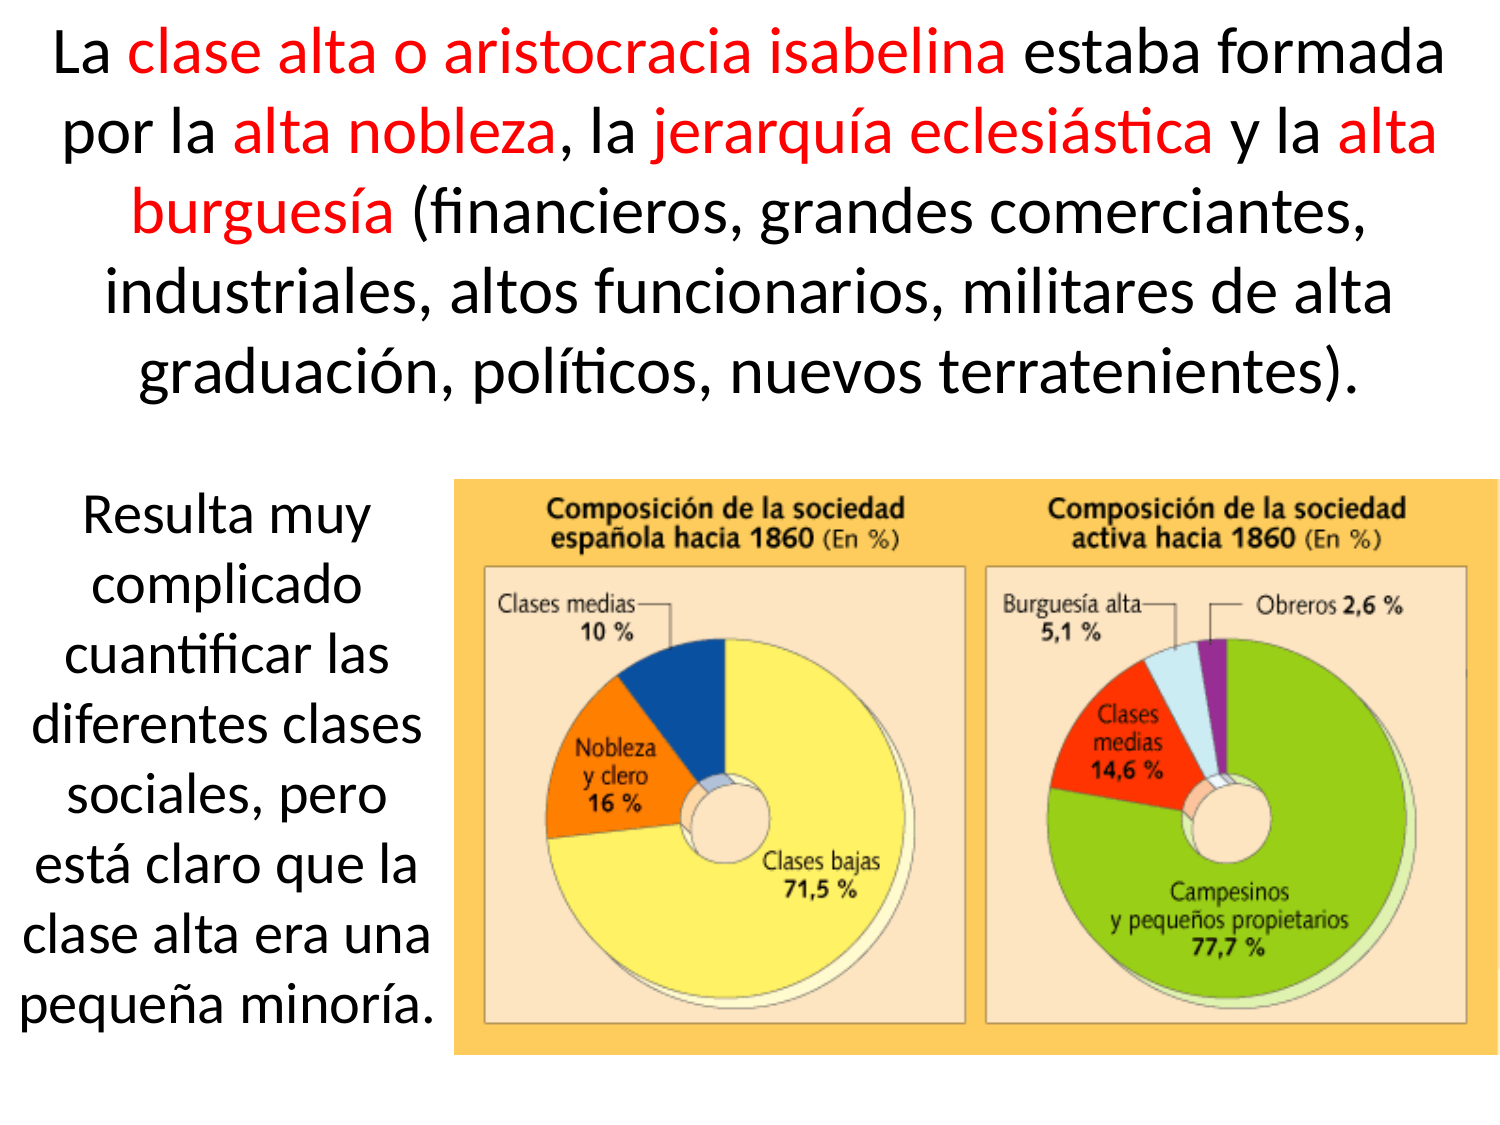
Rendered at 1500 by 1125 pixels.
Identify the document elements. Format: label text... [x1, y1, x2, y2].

text_box Resulta muy complicado cuantificar las diferentes clases sociales, pero está claro que la clase alta era una pequeña minoría. [0, 467, 455, 1043]
text_box La clase alta o aristocracia isabelina estaba formada por la alta nobleza, la jerarquía eclesiástica y la alta burguesía (financieros, grandes comerciantes, industriales, altos funcionarios, militares de alta graduación, políticos, nuevos terratenientes). [0, 0, 1500, 415]
picture [454, 479, 1500, 1055]
